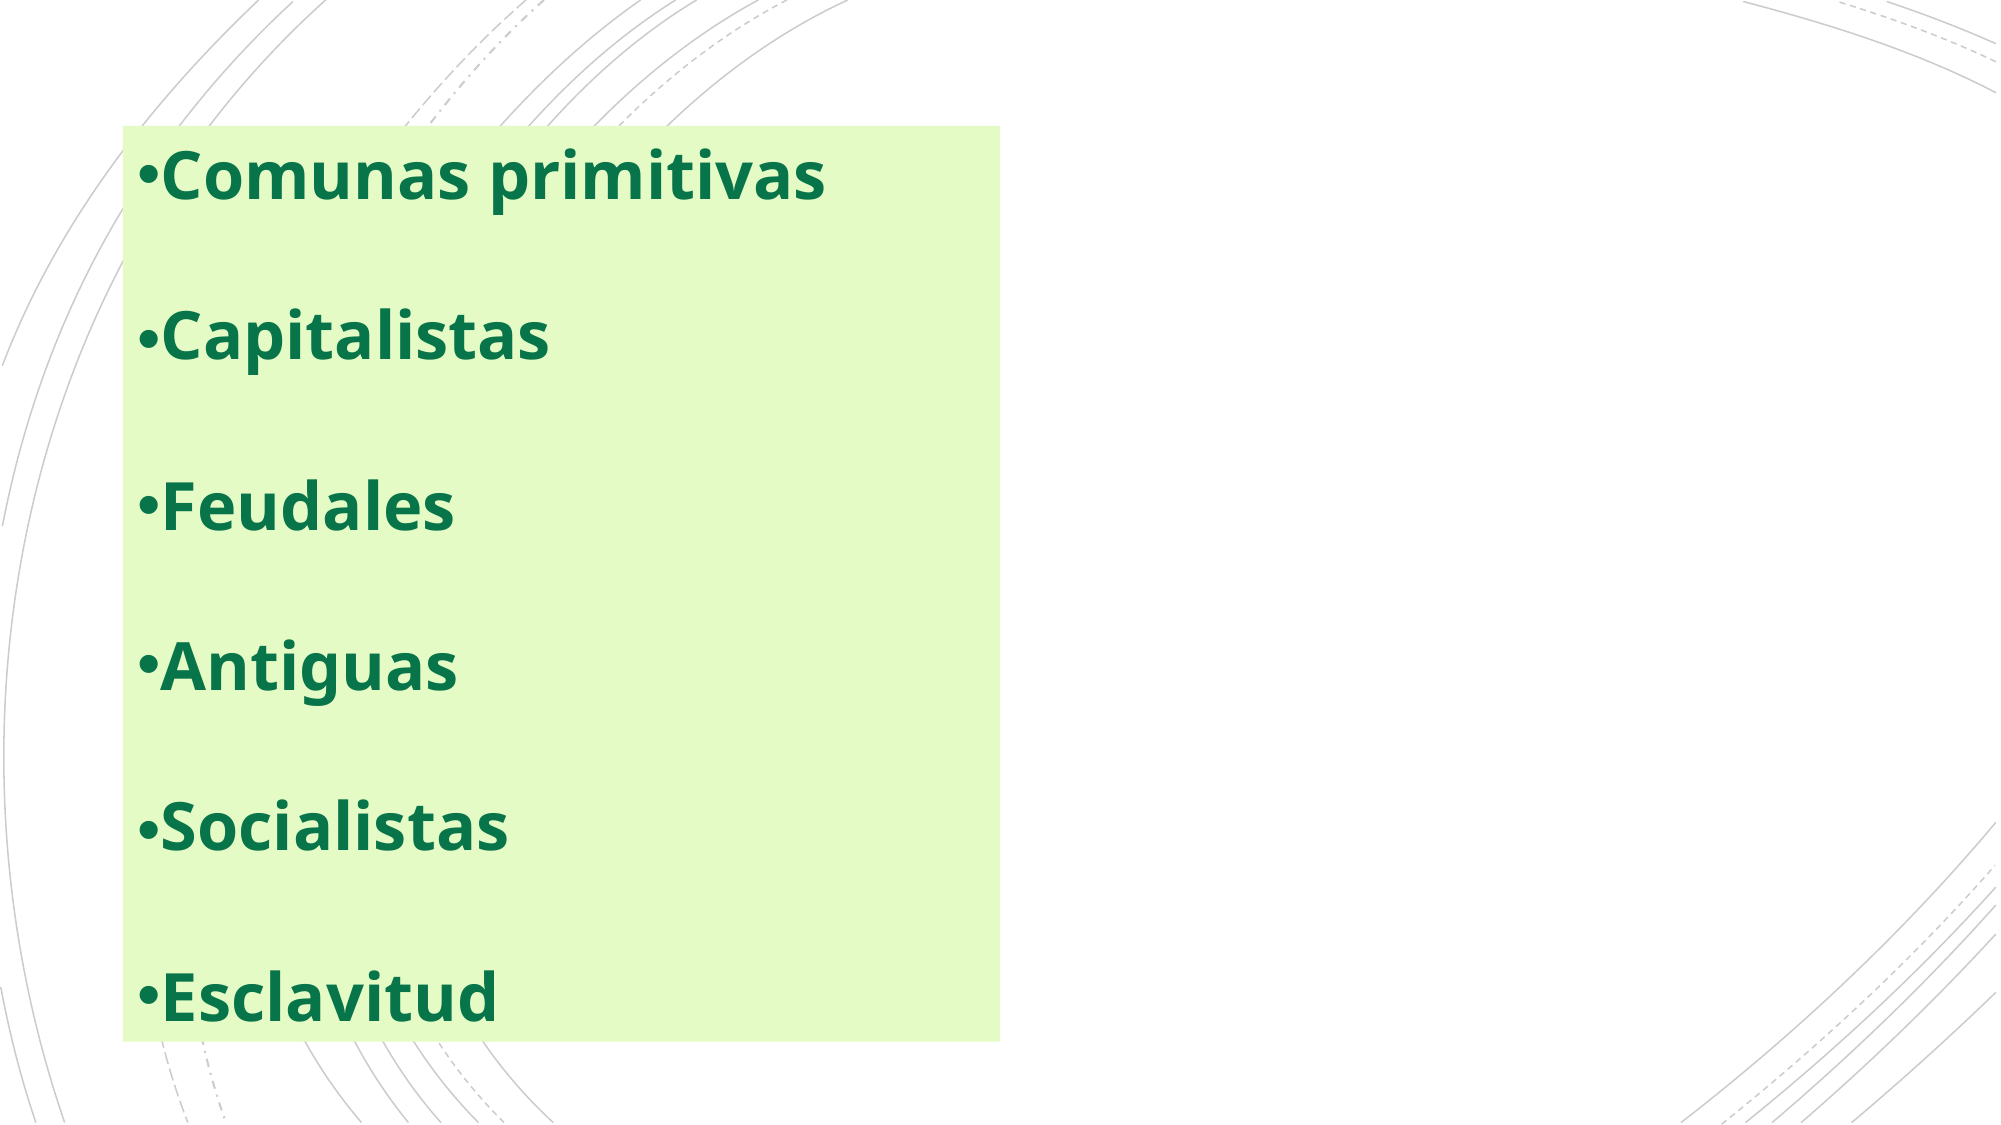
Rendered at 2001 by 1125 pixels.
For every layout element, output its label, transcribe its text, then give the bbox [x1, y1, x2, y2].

text_box Comunas primitivas Capitalistas Feudales Antiguas Socialistas Esclavitud [122, 125, 1000, 1042]
